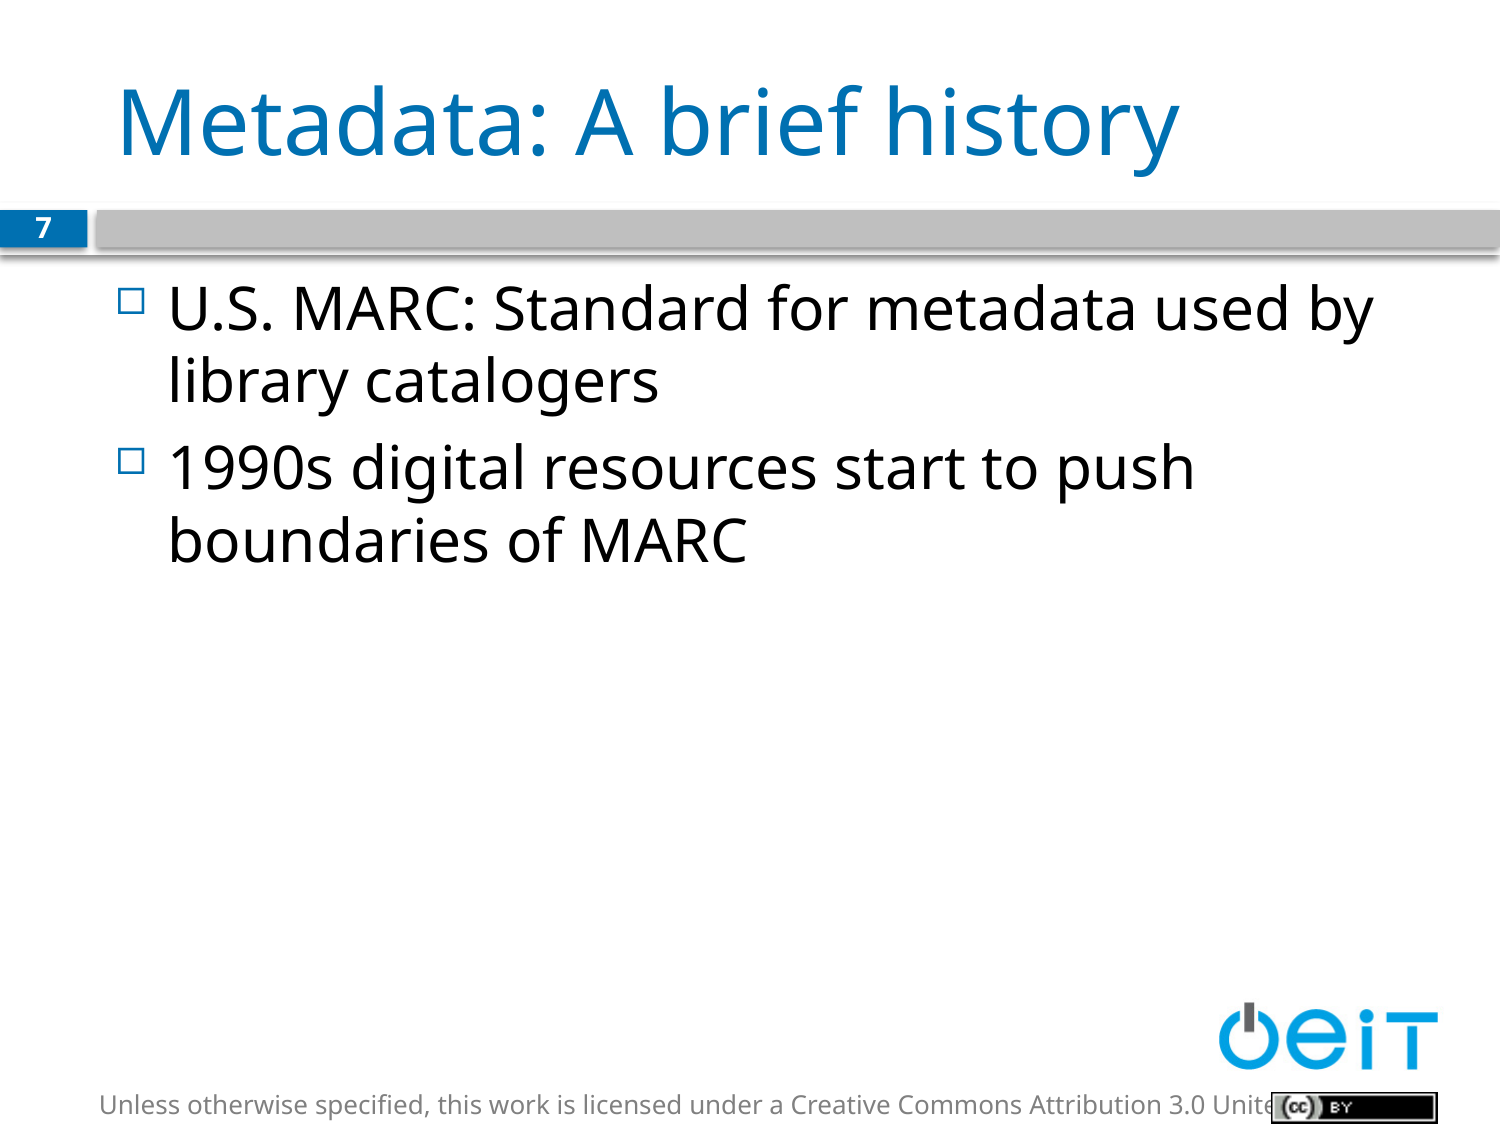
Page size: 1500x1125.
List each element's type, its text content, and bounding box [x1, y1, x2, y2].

title Metadata: A brief history [100, 37, 1438, 200]
slide_number 7 [0, 208, 88, 249]
picture [1203, 998, 1454, 1074]
list U.S. MARC: Standard for metadata used by library catalogers 1990s digital resources start to push boundaries of MARC [100, 262, 1438, 1000]
picture [1271, 1092, 1438, 1124]
